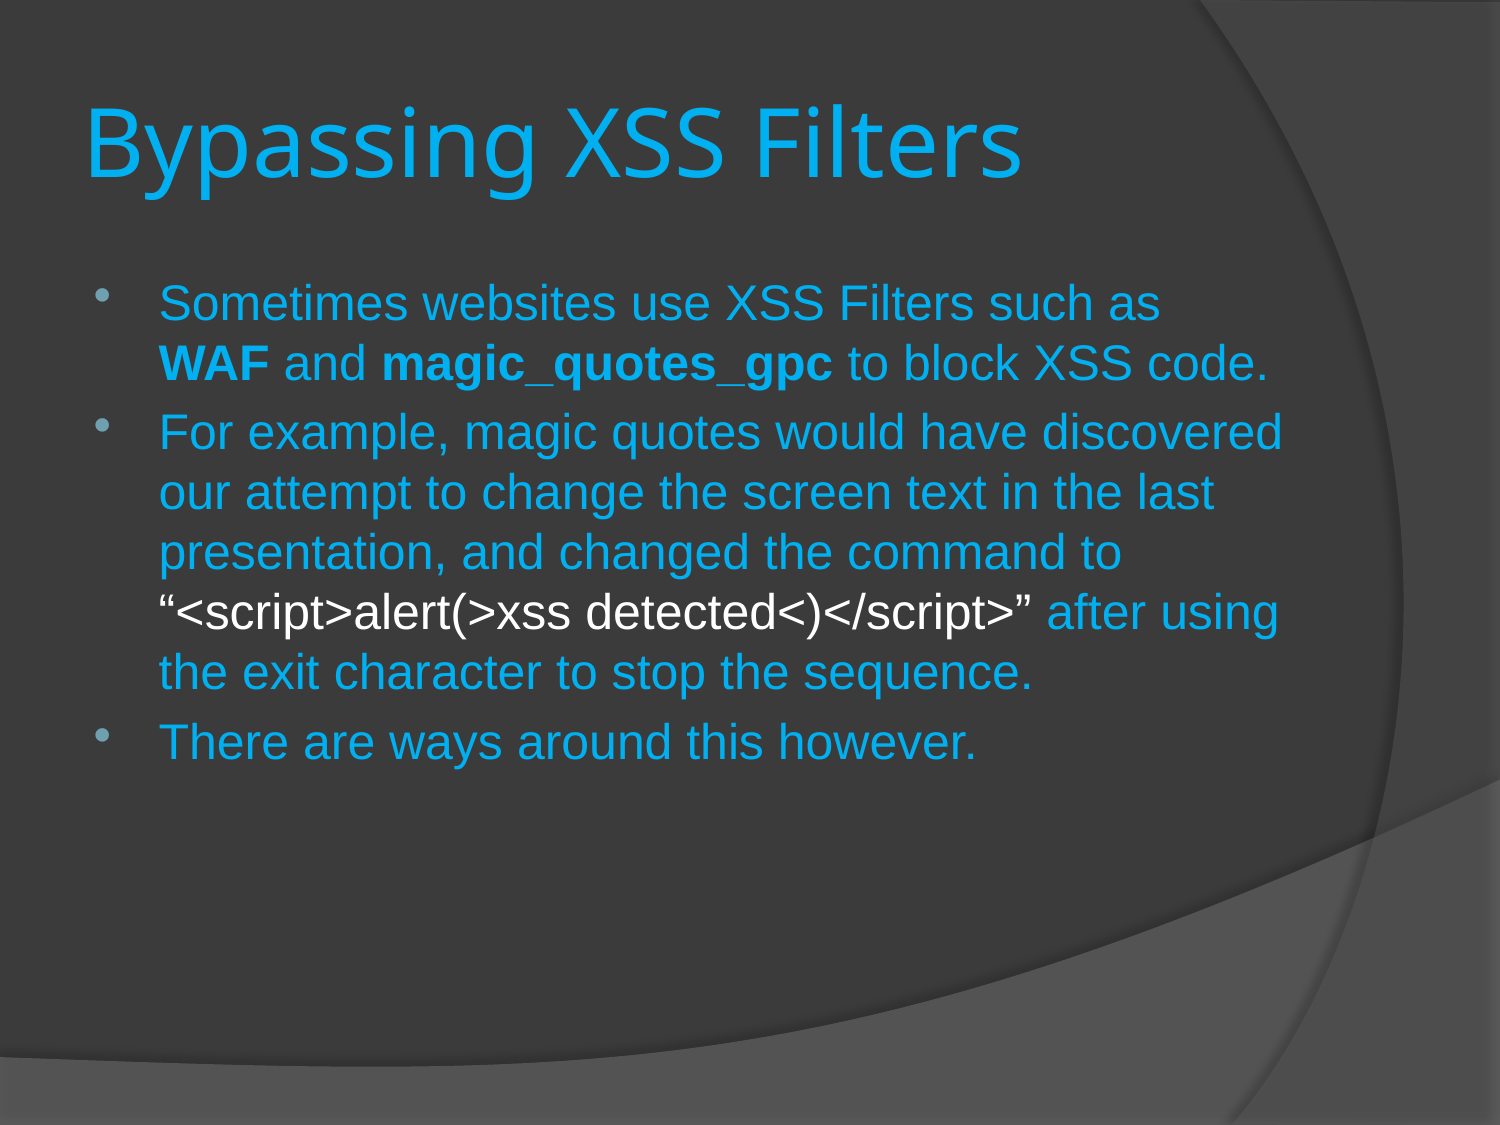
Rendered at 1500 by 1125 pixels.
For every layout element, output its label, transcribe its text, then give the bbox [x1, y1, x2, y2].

list Sometimes websites use XSS Filters such as WAF and magic_quotes_gpc to block XSS code. For example, magic quotes would have discovered our attempt to change the screen text in the last presentation, and changed the command to “<script>alert(>xss detected<)</script>” after using the exit character to stop the sequence. There are ways around this however. [75, 262, 1300, 1005]
title Bypassing XSS Filters [75, 45, 1300, 233]
